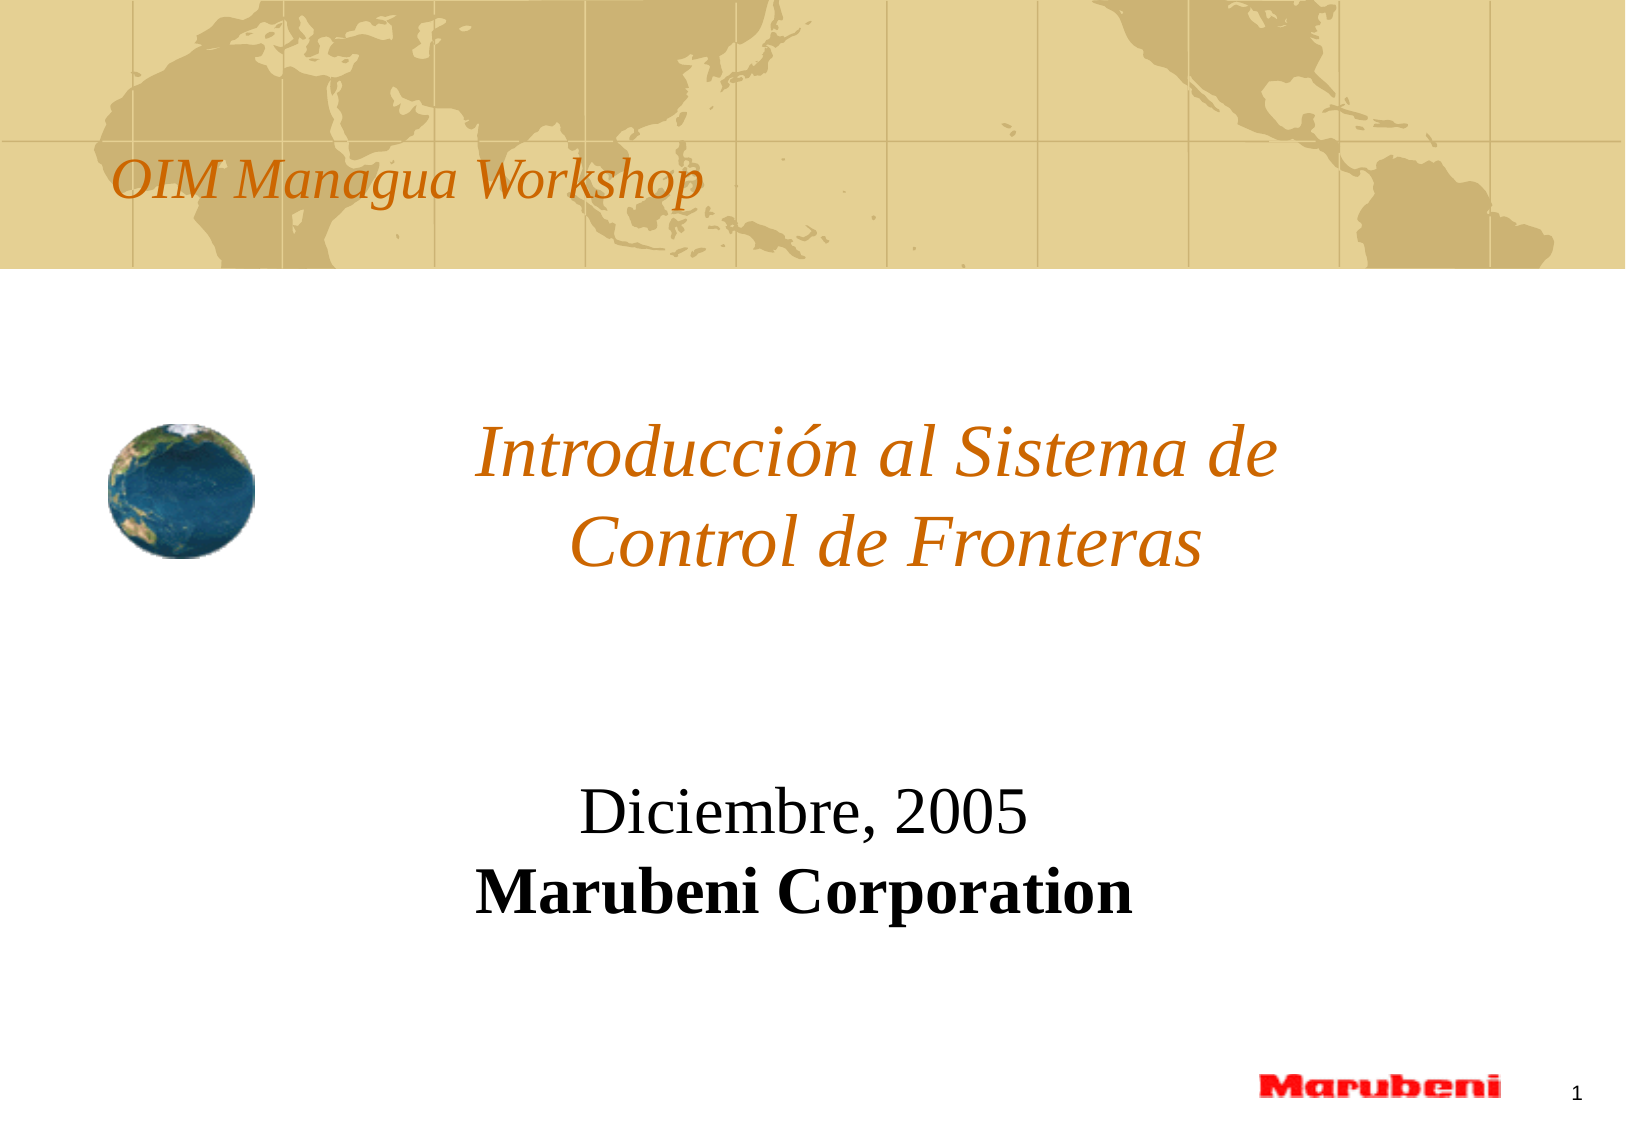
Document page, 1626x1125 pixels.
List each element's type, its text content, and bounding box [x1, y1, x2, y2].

picture [1259, 1074, 1502, 1098]
text_box [95, 101, 1451, 105]
picture [108, 424, 255, 559]
slide_number 1 [1259, 1037, 1598, 1113]
subtitle Diciembre, 2005 Marubeni Corporation [313, 759, 1296, 988]
title Introducción al Sistema de Control de Fronteras [351, 345, 1422, 639]
text_box OIM Managua Workshop [95, 105, 1451, 244]
